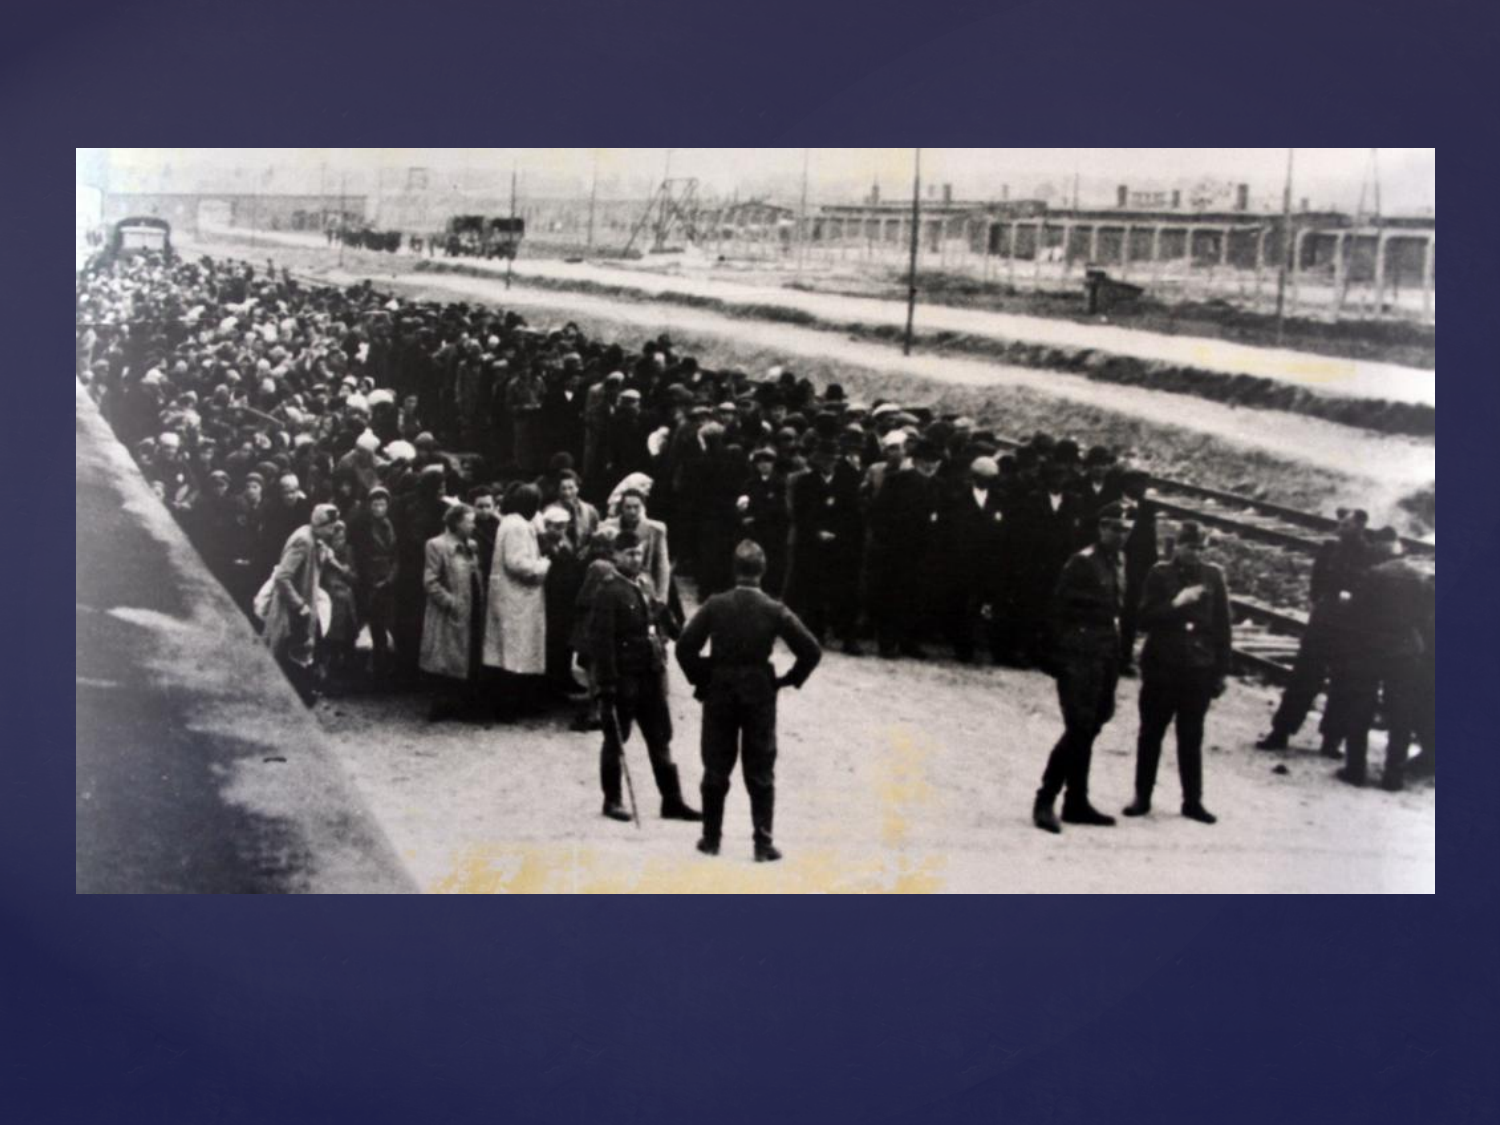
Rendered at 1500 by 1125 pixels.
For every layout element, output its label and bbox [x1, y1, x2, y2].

list [76, 148, 1436, 894]
